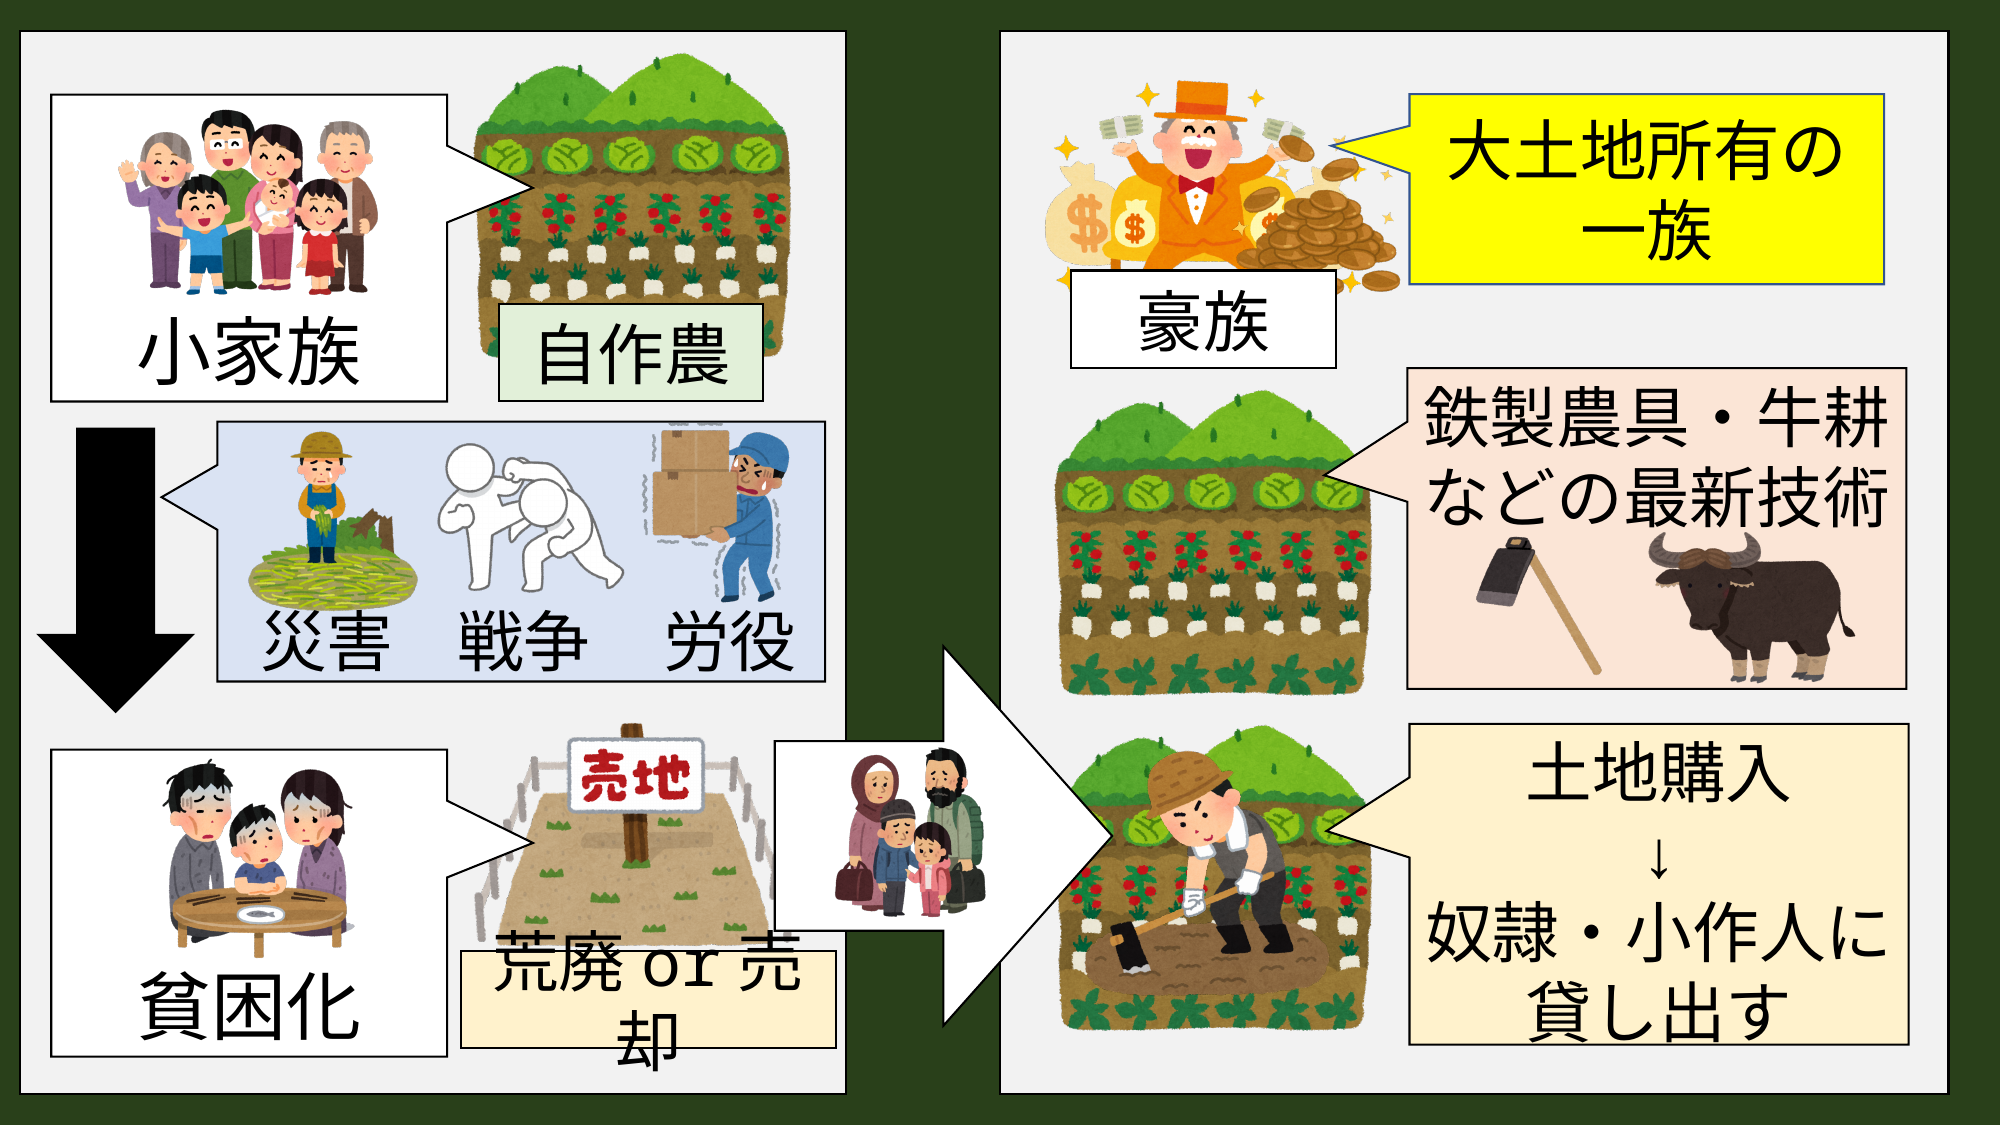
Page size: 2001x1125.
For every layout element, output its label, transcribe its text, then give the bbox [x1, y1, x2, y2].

text_box 自作農 [498, 375, 764, 402]
text_box 土地購入 ↓ 奴隷・小作人に貸し出す [1387, 722, 1910, 1046]
text_box 鉄製農具・牛耕などの最新技術 [1387, 367, 1908, 690]
picture [1644, 506, 1860, 722]
picture [158, 748, 360, 963]
text_box 災害 [245, 615, 422, 688]
picture [456, 31, 806, 375]
text_box 豪族 [1070, 320, 1337, 368]
text_box [159, 420, 827, 683]
text_box 貧困化 [50, 748, 464, 1058]
text_box 戦争 [442, 601, 620, 688]
picture [245, 428, 422, 615]
text_box 労役 [648, 592, 826, 688]
text_box [36, 427, 196, 714]
picture [435, 423, 627, 601]
picture [1464, 530, 1616, 682]
text_box [19, 30, 847, 1095]
text_box 小家族 [50, 93, 456, 403]
text_box [999, 30, 1950, 1095]
picture [464, 712, 804, 963]
text_box 大土地所有の一族 [1392, 93, 1886, 286]
picture [1037, 368, 1387, 1048]
picture [828, 744, 994, 921]
text_box [804, 643, 1037, 1029]
picture [633, 423, 795, 605]
text_box 荒廃or売却 [460, 950, 837, 1049]
picture [115, 94, 383, 313]
picture [1034, 57, 1405, 320]
